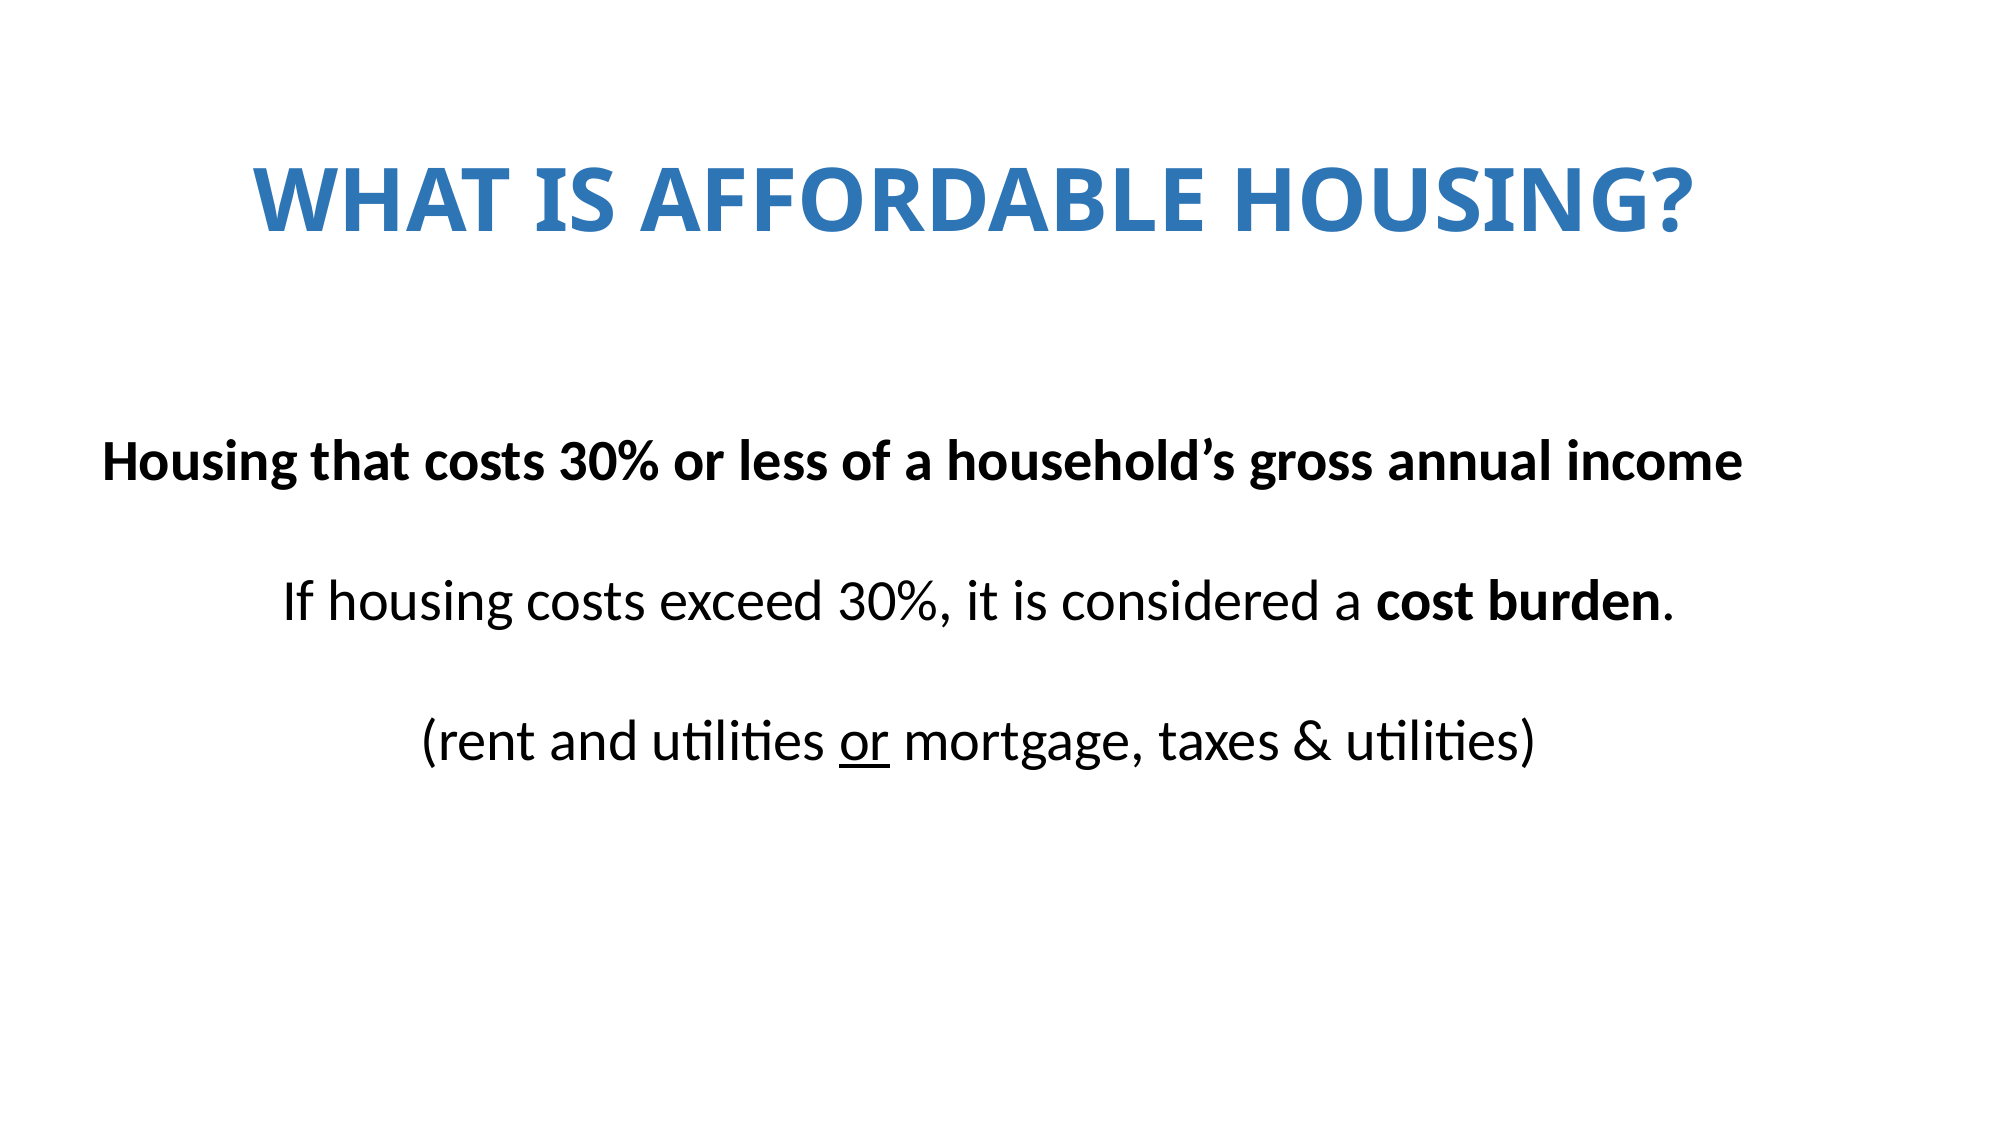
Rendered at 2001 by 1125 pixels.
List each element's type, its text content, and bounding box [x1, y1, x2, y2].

text_box Housing that costs 30% or less of a household’s gross annual income If housing costs exceed 30%, it is considered a cost burden. (rent and utilities or mortgage, taxes & utilities) [87, 364, 1885, 850]
title WHAT IS AFFORDABLE HOUSING? [123, 147, 1849, 365]
